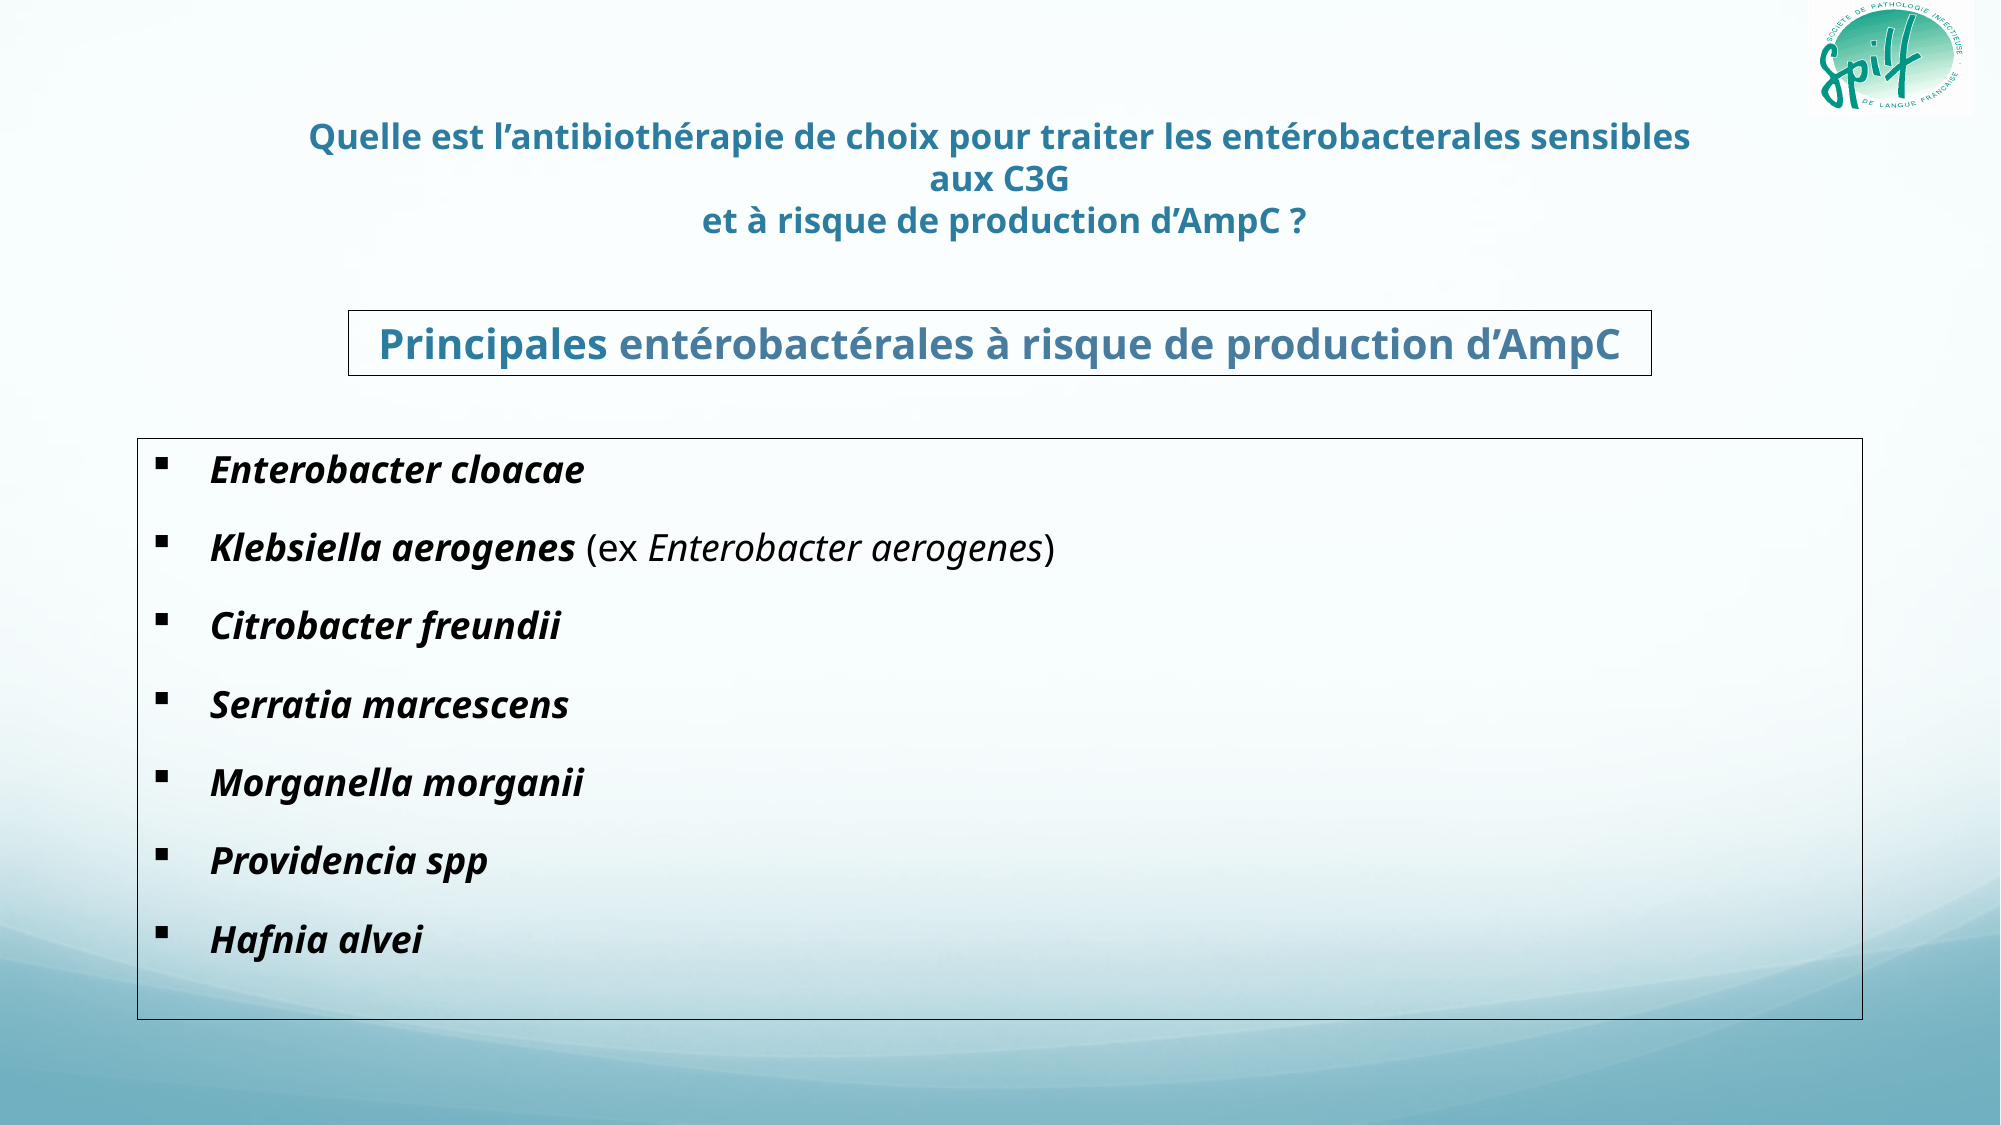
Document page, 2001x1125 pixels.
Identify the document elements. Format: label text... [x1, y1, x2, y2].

list Enterobacter cloacae Klebsiella aerogenes (ex Enterobacter aerogenes) Citrobacter freundii Serratia marcescens Morganella morganii Providencia spp Hafnia alvei [137, 438, 1863, 1020]
text_box Principales entérobactérales à risque de production d’AmpC [348, 310, 1652, 376]
picture [1808, 0, 1974, 115]
title Quelle est l’antibiothérapie de choix pour traiter les entérobacterales sensibles aux C3G et à risque de production d’AmpC ? [284, 105, 1716, 249]
